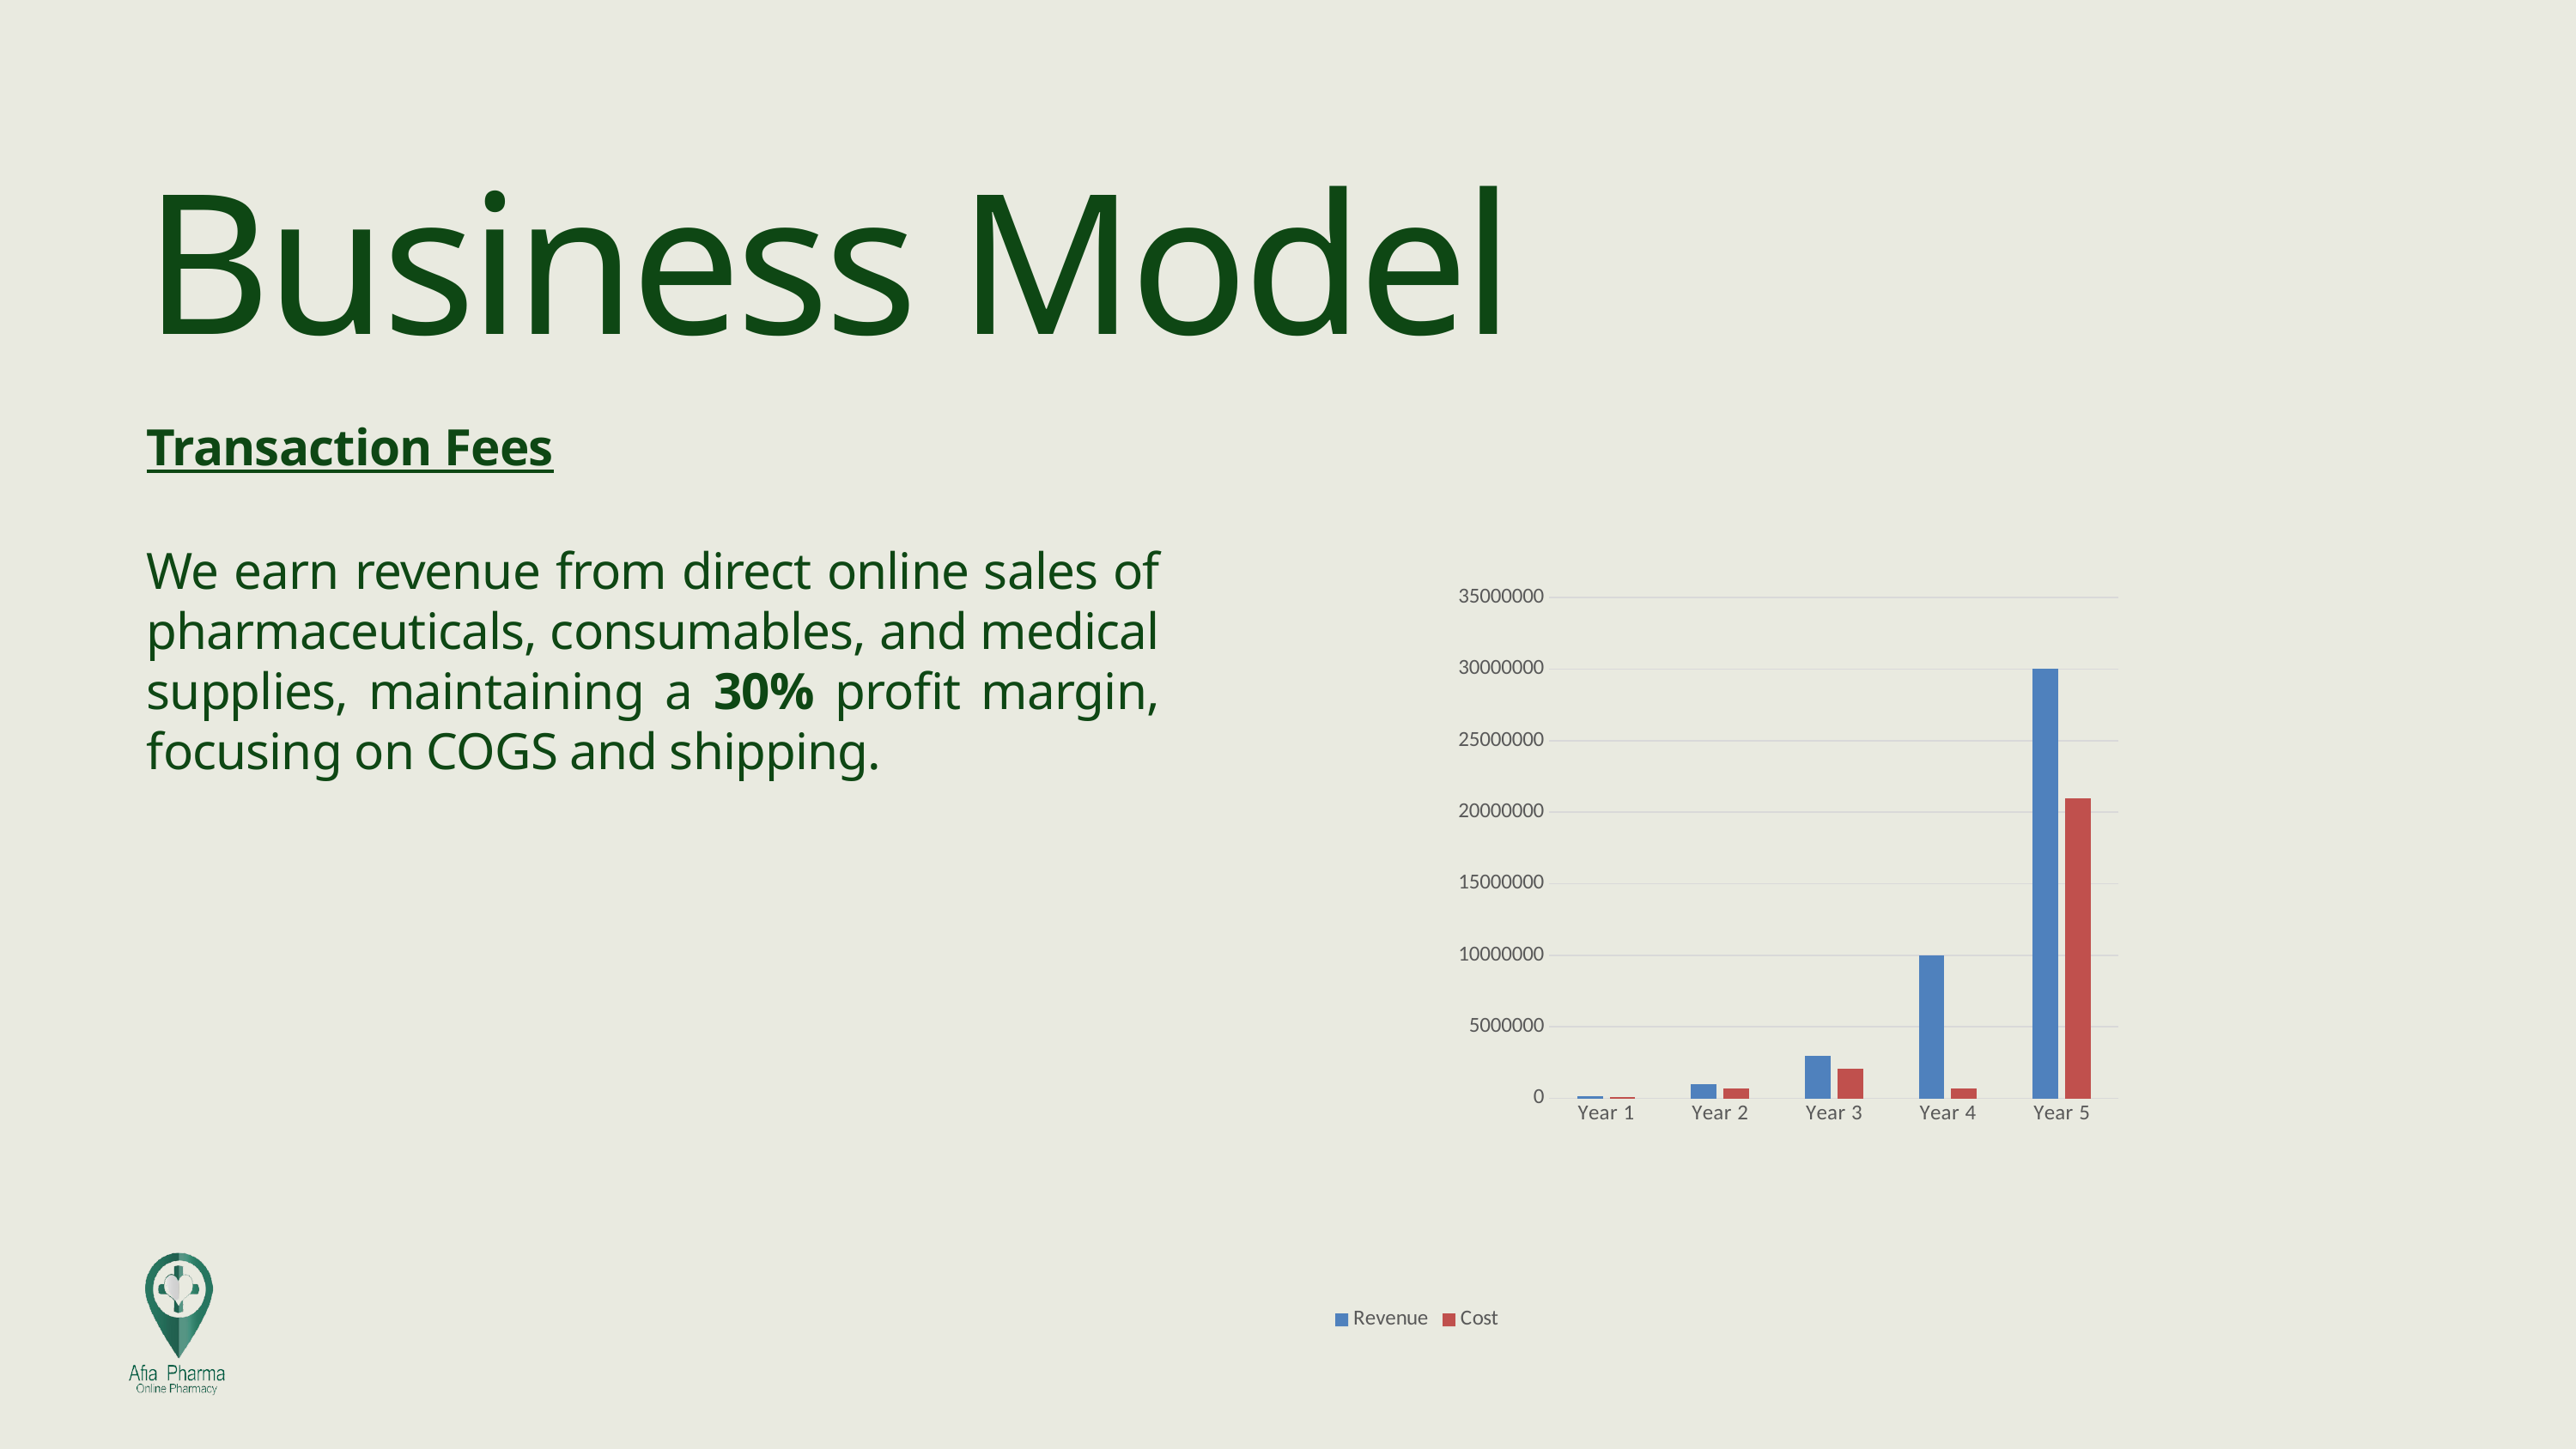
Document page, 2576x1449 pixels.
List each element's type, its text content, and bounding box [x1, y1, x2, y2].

text_box Transaction Fees We earn revenue from direct online sales of pharmaceuticals, consumables, and medical supplies, maintaining a 30% profit margin, focusing on COGS and shipping. [144, 415, 606, 780]
chart [611, 316, 2222, 1337]
text_box Business Model [144, 203, 2432, 374]
picture [32, 1225, 321, 1446]
